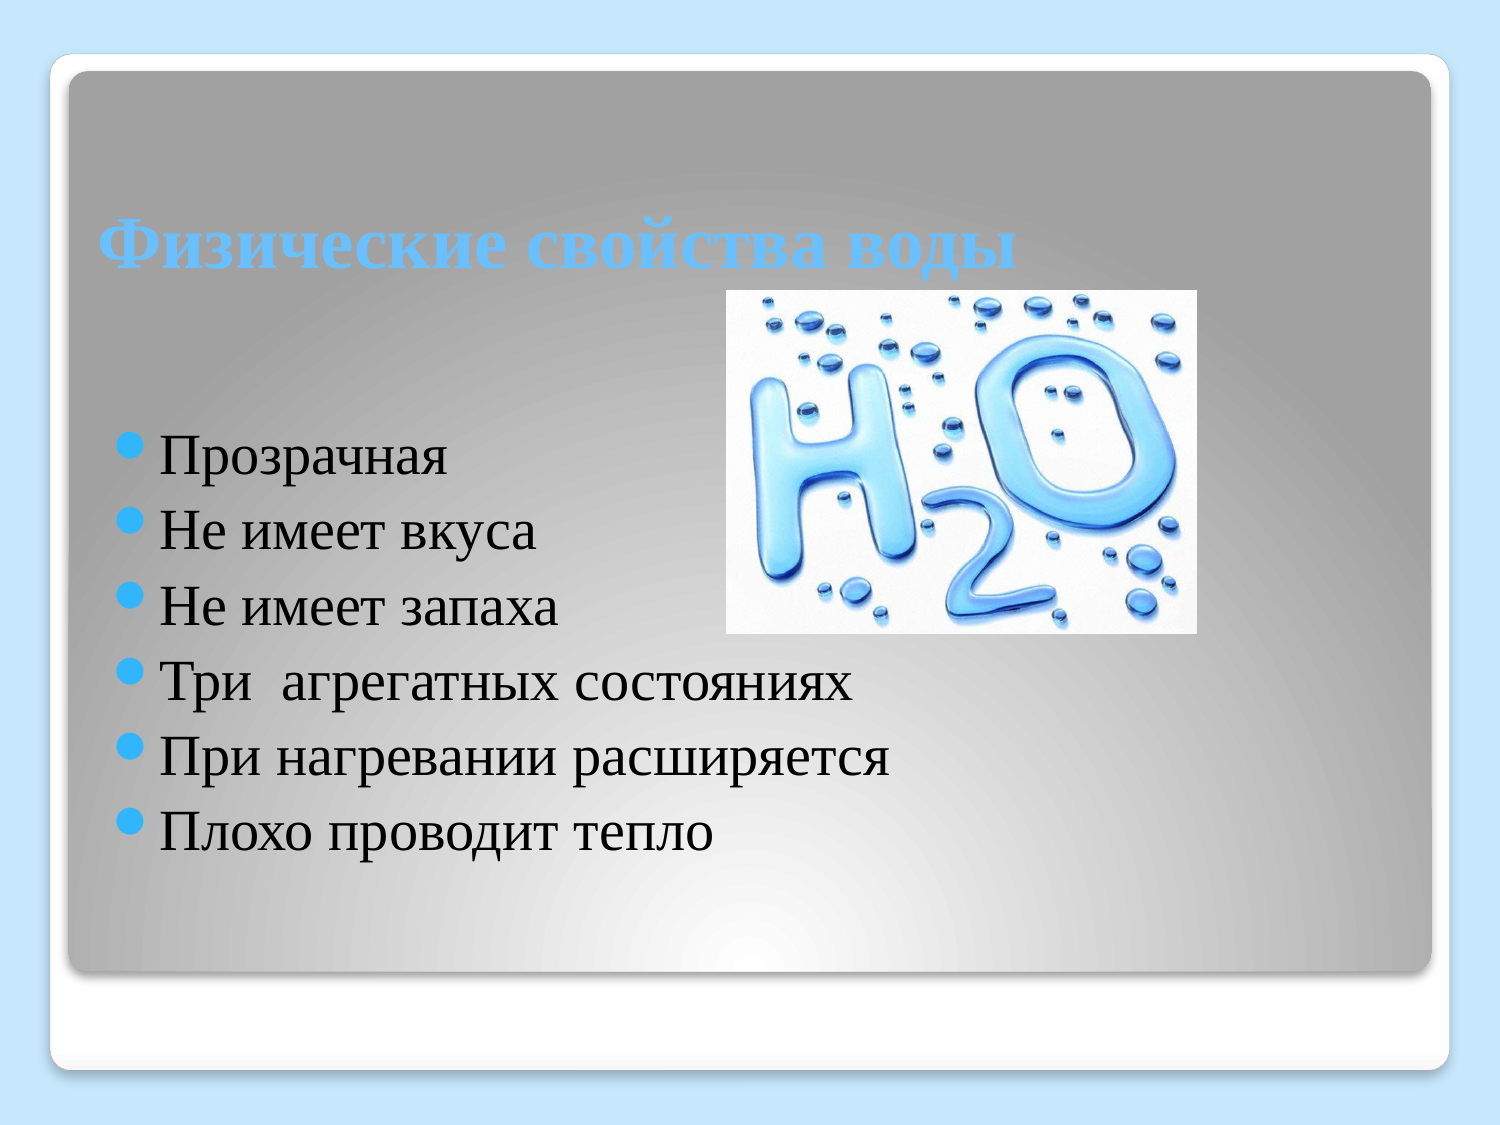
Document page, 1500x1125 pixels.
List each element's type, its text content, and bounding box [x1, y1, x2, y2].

list Прозрачная Не имеет вкуса Не имеет запаха Три агрегатных состояниях При нагревании расширяется Плохо проводит тепло [82, 326, 1425, 1035]
title Физические свойства воды [82, 66, 1425, 291]
picture [726, 290, 1198, 634]
